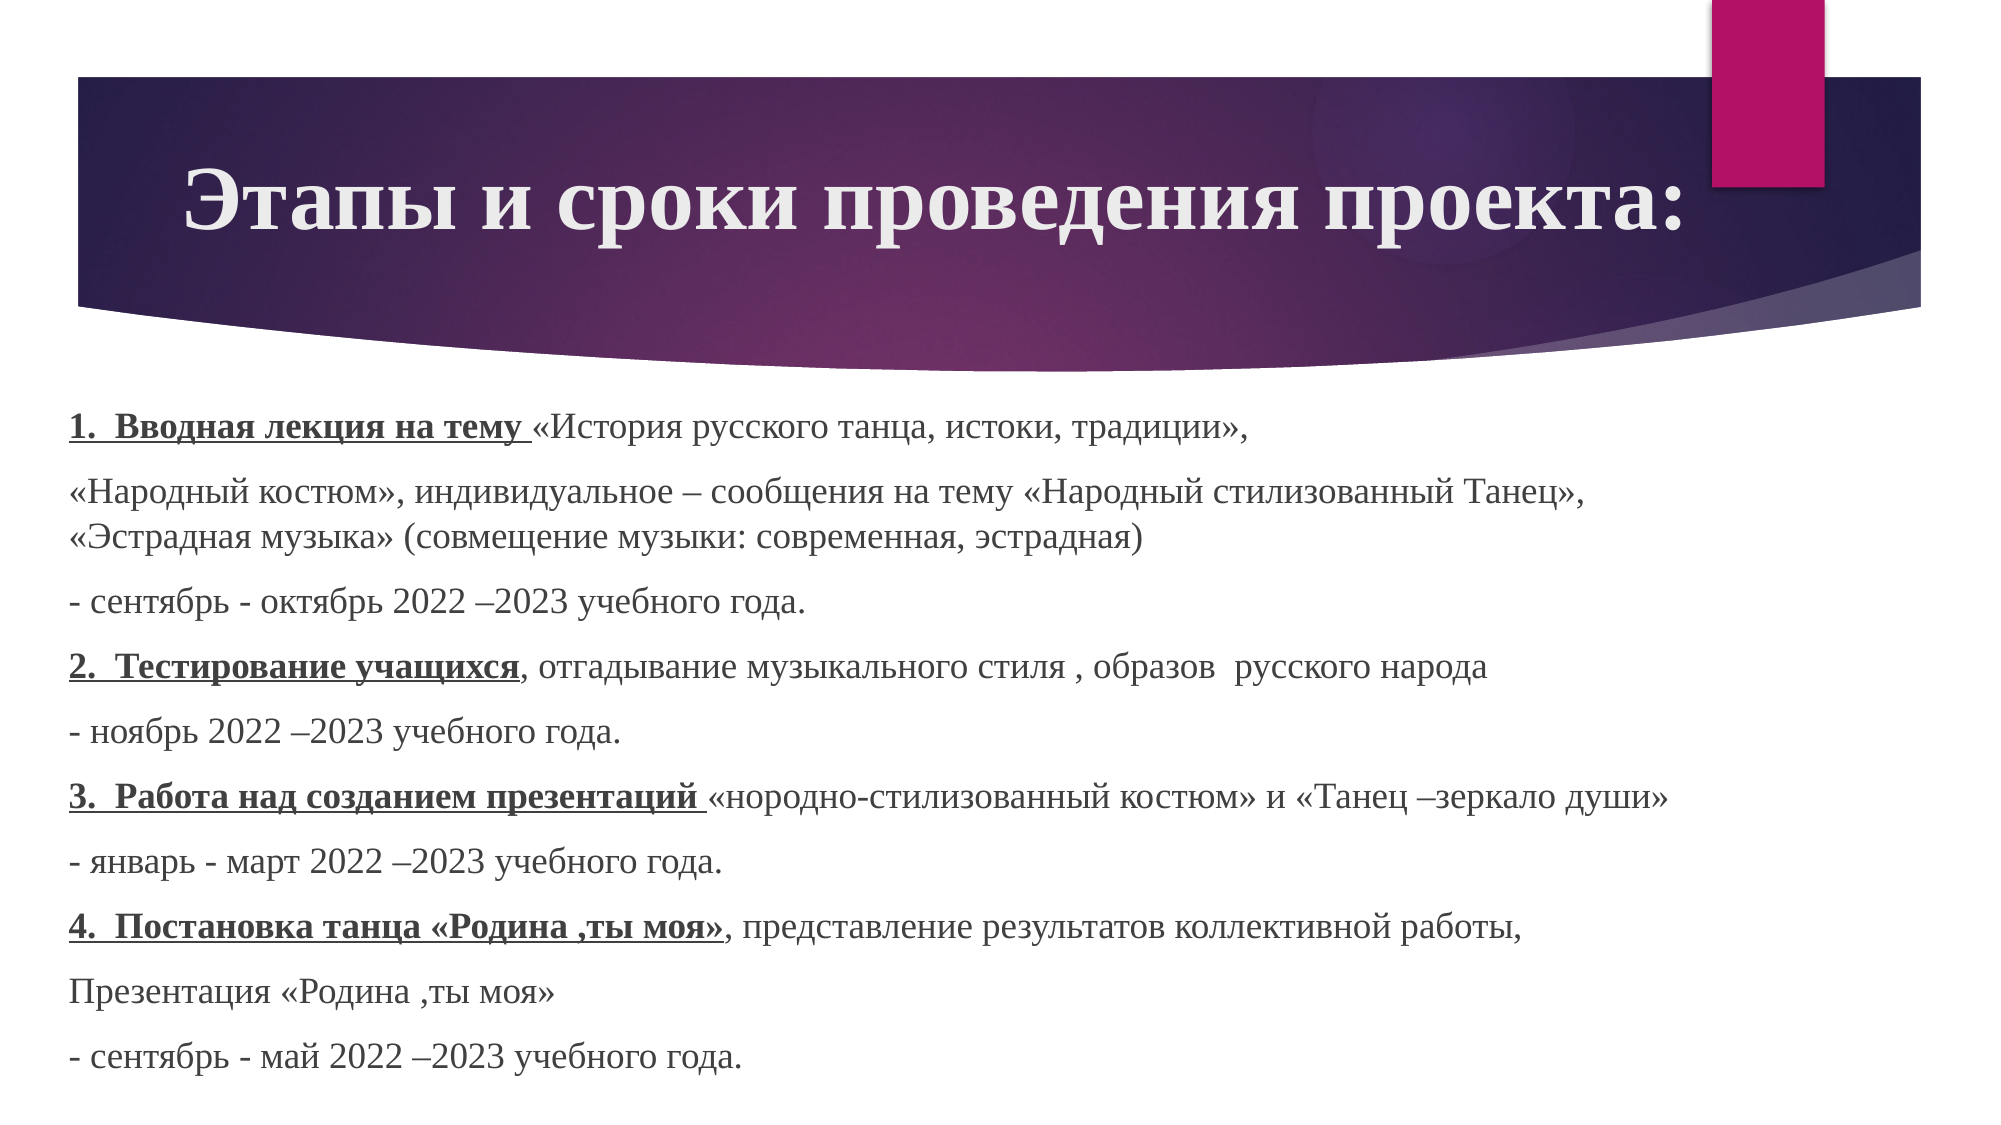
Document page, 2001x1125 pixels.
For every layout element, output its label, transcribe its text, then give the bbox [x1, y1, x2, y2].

list 1. Вводная лекция на тему «История русского танца, истоки, традиции», «Народный костюм», индивидуальное – сообщения на тему «Народный стилизованный Танец», «Эстрадная музыка» (совмещение музыки: современная, эстрадная) - сентябрь - октябрь 2022 –2023 учебного года. 2. Тестирование учащихся, отгадывание музыкального стиля , образов русского народа - ноябрь 2022 –2023 учебного года. 3. Работа над созданием презентаций «нородно-стилизованный костюм» и «Танец –зеркало души» - январь - март 2022 –2023 учебного года. 4. Постановка танца «Родина ,ты моя», представление результатов коллективной работы, Презентация «Родина ,ты моя» - сентябрь - май 2022 –2023 учебного года. [53, 394, 1691, 1125]
title Этапы и сроки проведения проекта: [138, 132, 1733, 254]
